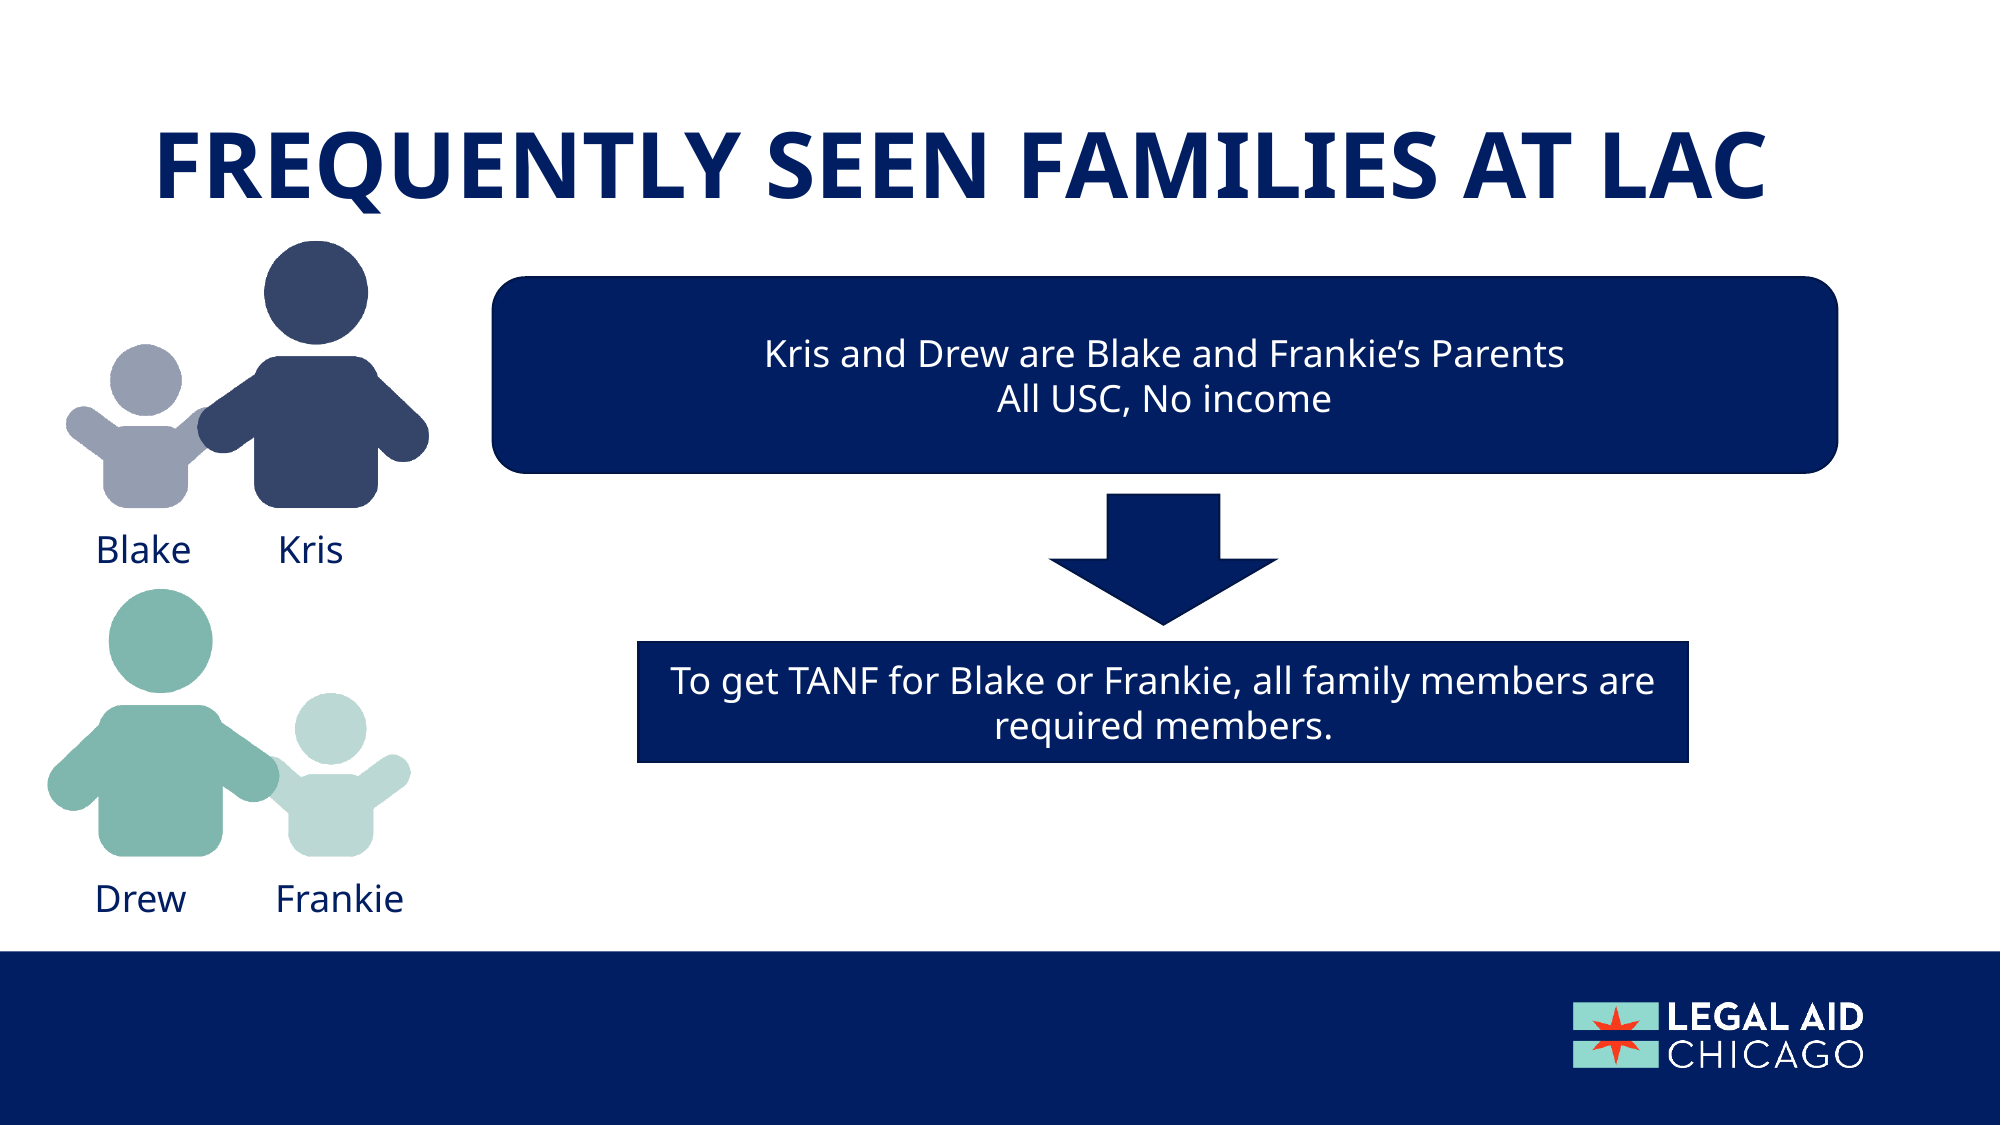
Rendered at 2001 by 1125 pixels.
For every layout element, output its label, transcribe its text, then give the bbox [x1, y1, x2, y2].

picture [0, 108, 515, 989]
text_box Kris and Drew are Blake and Frankie’s Parents All USC, No income [515, 276, 1839, 474]
title Frequently seen families at LAC [137, 59, 1863, 278]
text_box [1048, 493, 1279, 626]
text_box To get TANF for Blake or Frankie, all family members are required members. [637, 641, 1689, 763]
picture [1573, 1002, 1863, 1068]
